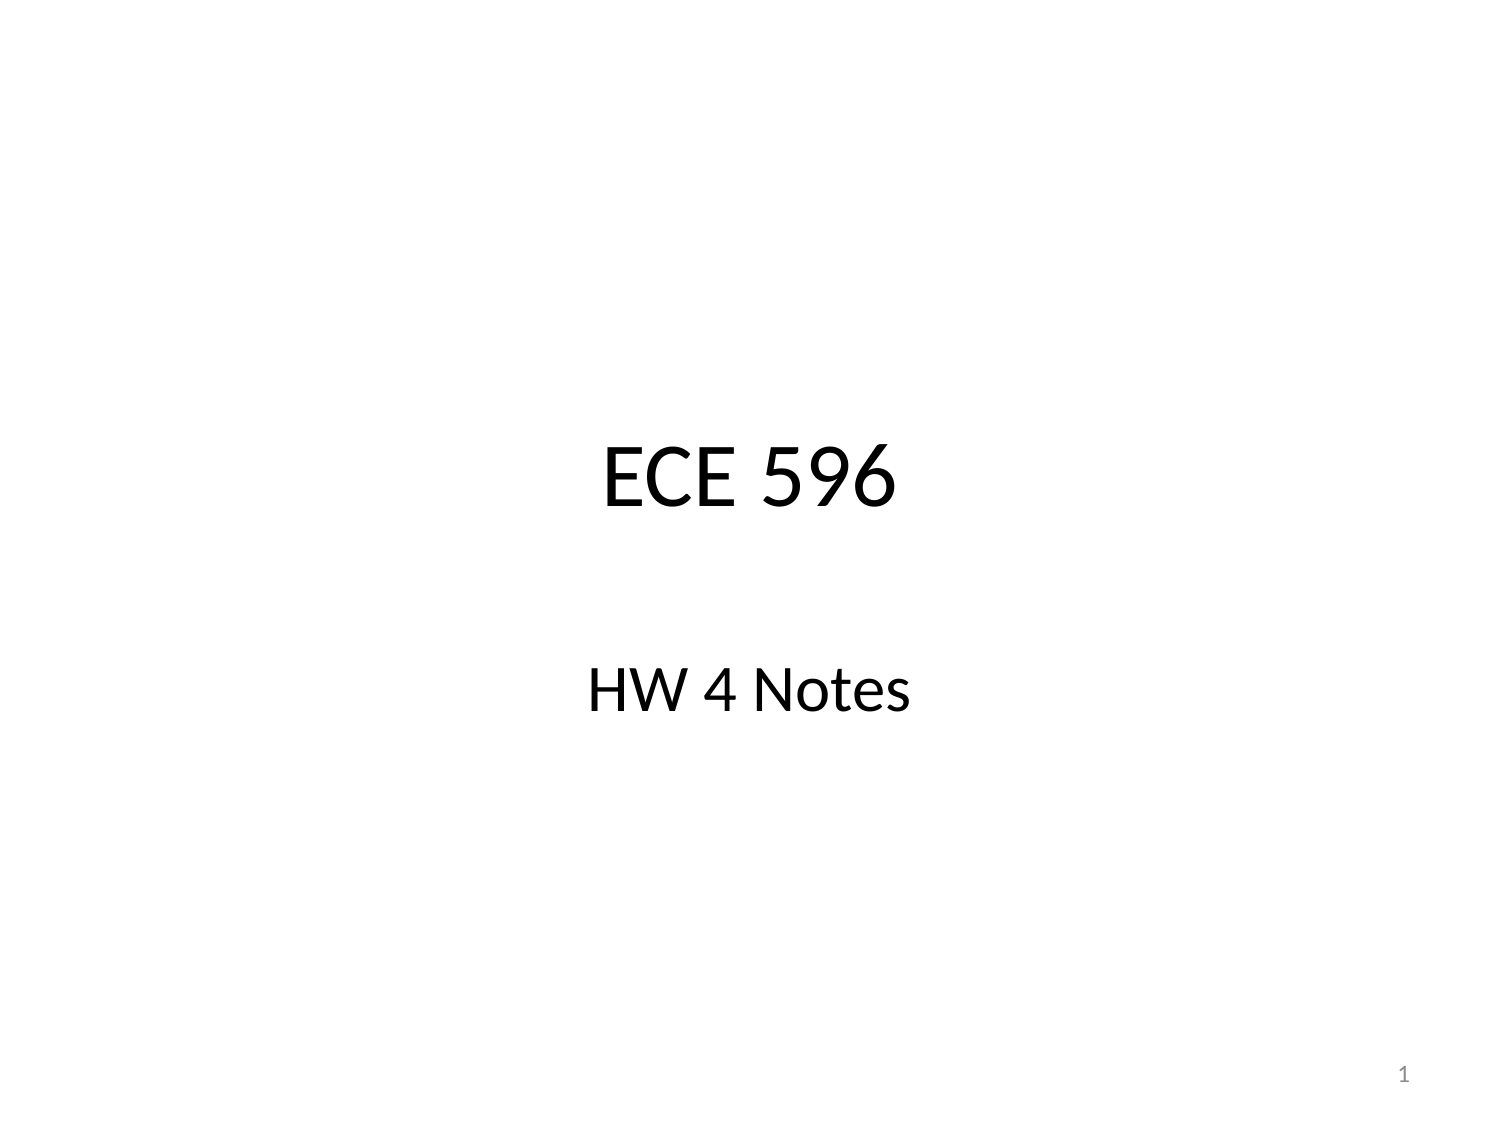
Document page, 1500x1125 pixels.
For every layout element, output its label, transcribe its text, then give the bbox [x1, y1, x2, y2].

title ECE 596 [112, 349, 1388, 591]
slide_number 1 [1074, 1042, 1425, 1103]
subtitle HW 4 Notes [225, 637, 1275, 925]
